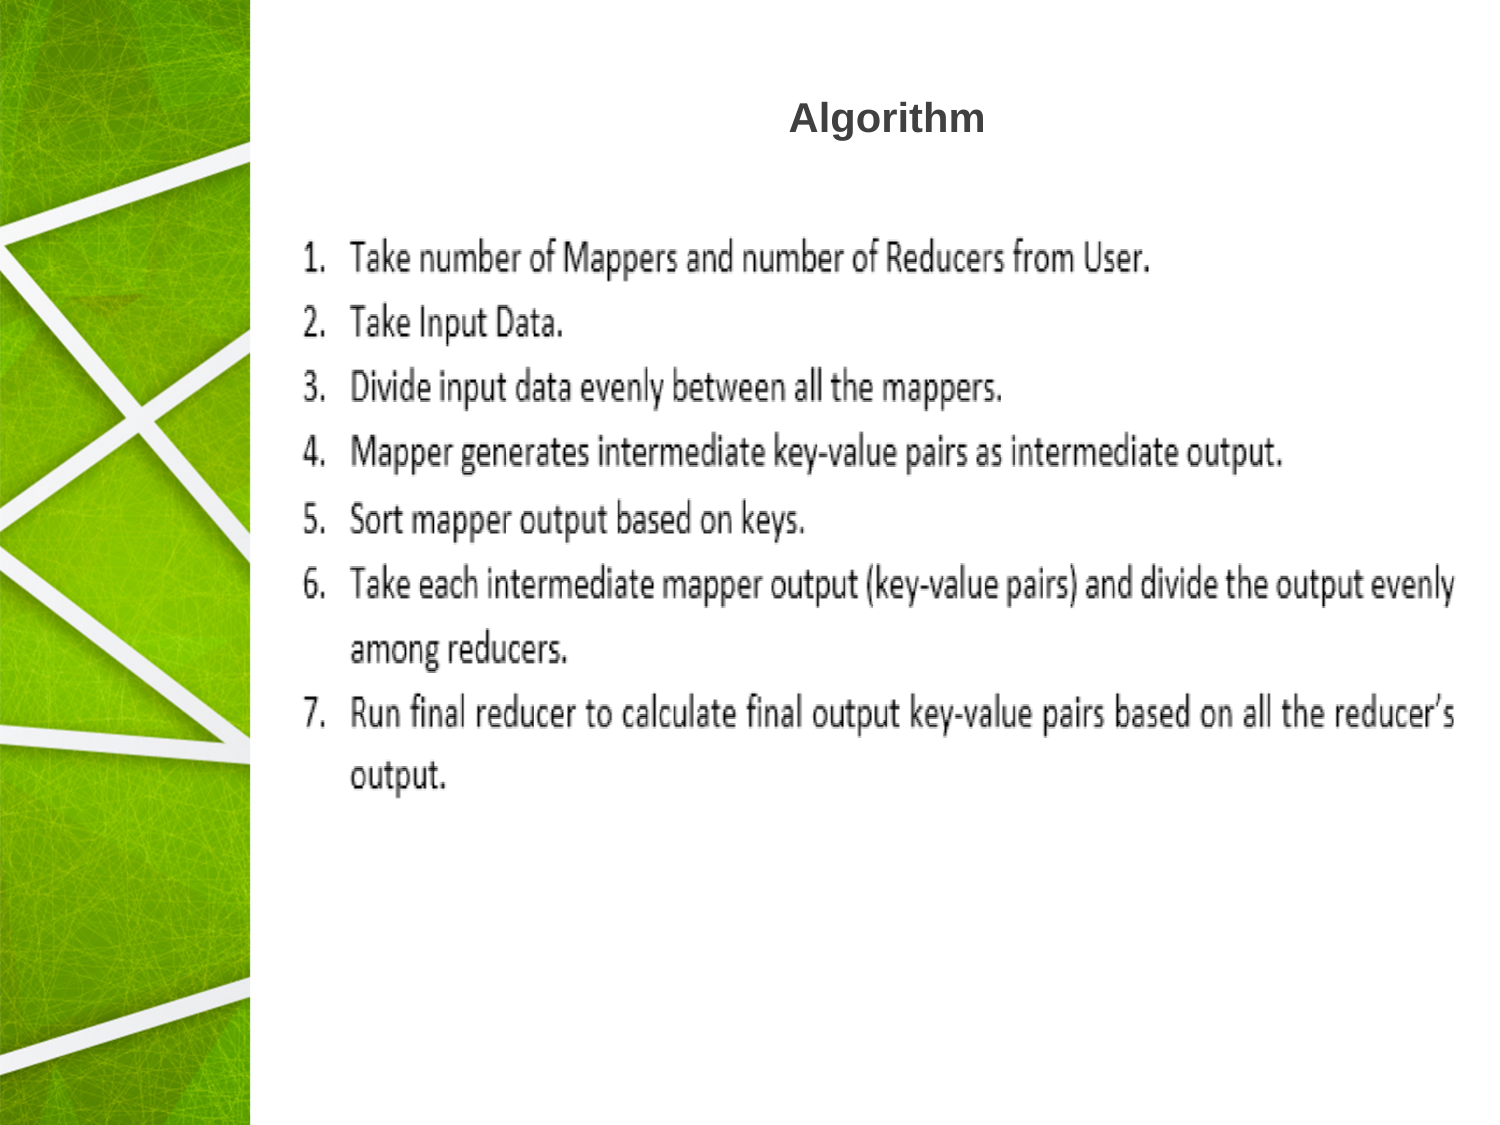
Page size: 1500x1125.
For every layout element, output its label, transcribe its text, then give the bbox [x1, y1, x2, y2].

picture [0, 0, 1500, 1125]
list Algorithm [349, 78, 1426, 154]
